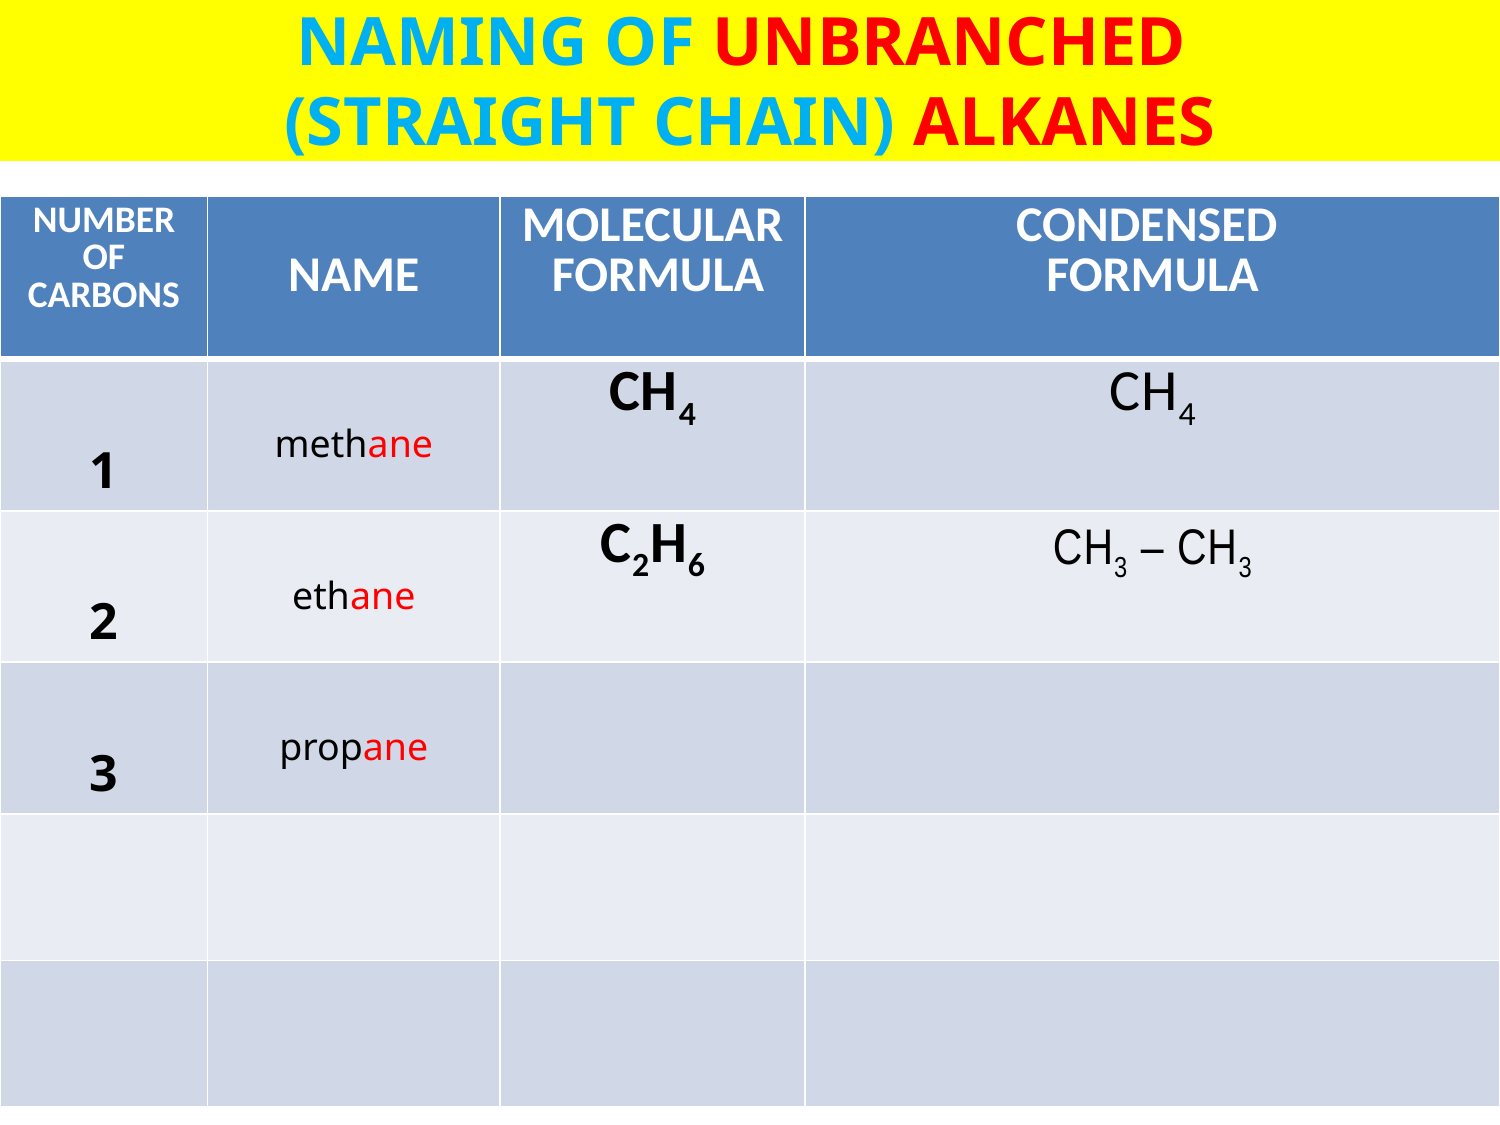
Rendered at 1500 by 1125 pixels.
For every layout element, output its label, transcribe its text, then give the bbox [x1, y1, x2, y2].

table_cell [501, 961, 804, 1106]
table_header NUMBER OF CARBONS [1, 197, 207, 356]
table_header CONDENSED FORMULA [806, 197, 1499, 356]
table_cell 3 [1, 663, 207, 813]
table_cell C2H6 [501, 512, 804, 661]
table_header MOLECULAR FORMULA [501, 197, 804, 356]
table_cell [1, 815, 207, 960]
table_cell [806, 663, 1499, 813]
table_cell CH4 [501, 362, 804, 510]
table_cell propane [208, 663, 499, 813]
table_cell methane [208, 362, 499, 510]
table_cell 1 [1, 362, 207, 510]
table_cell [501, 663, 804, 813]
text_box NAMING OF UNBRANCHED (STRAIGHT CHAIN) ALKANES [0, 0, 1500, 161]
table_cell CH4 [806, 362, 1499, 510]
table_cell [501, 815, 804, 960]
table_header NAME [208, 197, 499, 356]
table_cell CH3 – CH3 [806, 512, 1499, 661]
table_cell [208, 961, 499, 1106]
table_cell [806, 815, 1499, 960]
table_cell [1, 961, 207, 1106]
table_cell [208, 815, 499, 960]
table_cell 2 [1, 512, 207, 661]
table_cell ethane [208, 512, 499, 661]
table_cell [806, 961, 1499, 1106]
